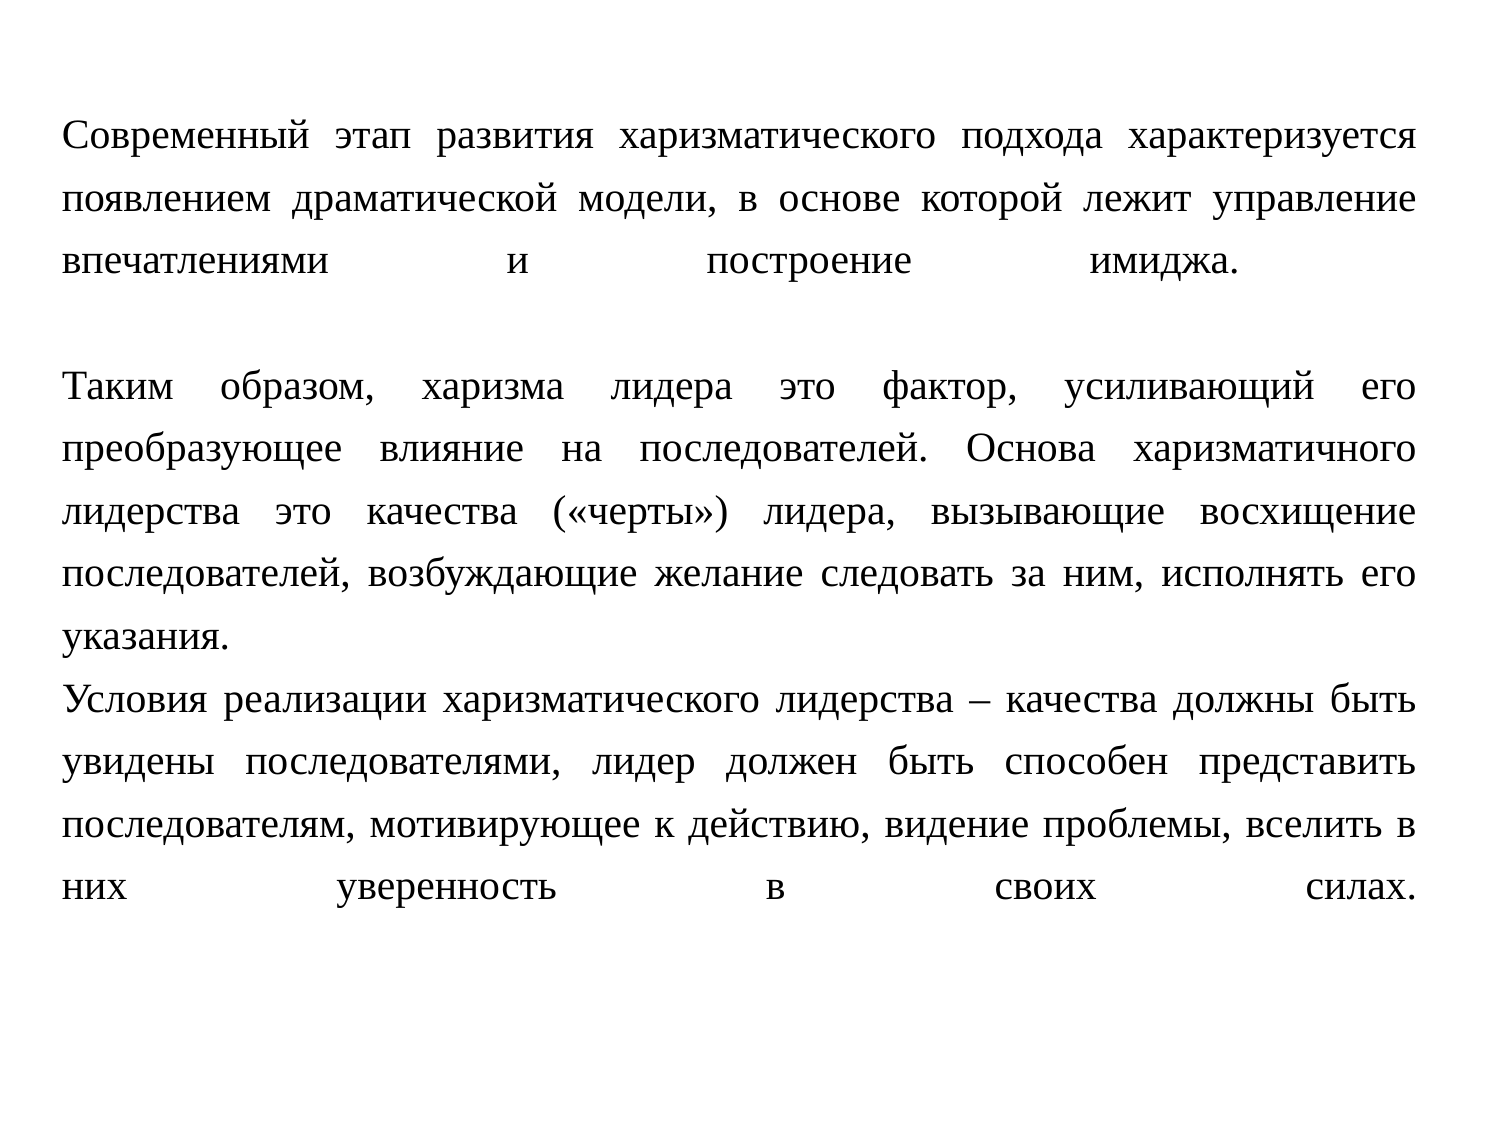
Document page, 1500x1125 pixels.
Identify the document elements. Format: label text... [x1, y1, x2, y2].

title Современный этап развития харизматического подхода характеризуется появлением драматической модели, в основе которой лежит управление впечатлениями и построение имиджа. Таким образом, харизма лидера это фактор, усиливающий его преобразующее влияние на последователей. Основа харизматичного лидерства это качества («черты») лидера, вызывающие восхищение последователей, возбуждающие желание следовать за ним, исполнять его указания. Условия реализации харизматического лидерства – качества должны быть увидены последователями, лидер должен быть способен представить последователям, мотивирующее к действию, видение проблемы, вселить в них уверенность в своих силах. [46, 0, 1432, 1016]
